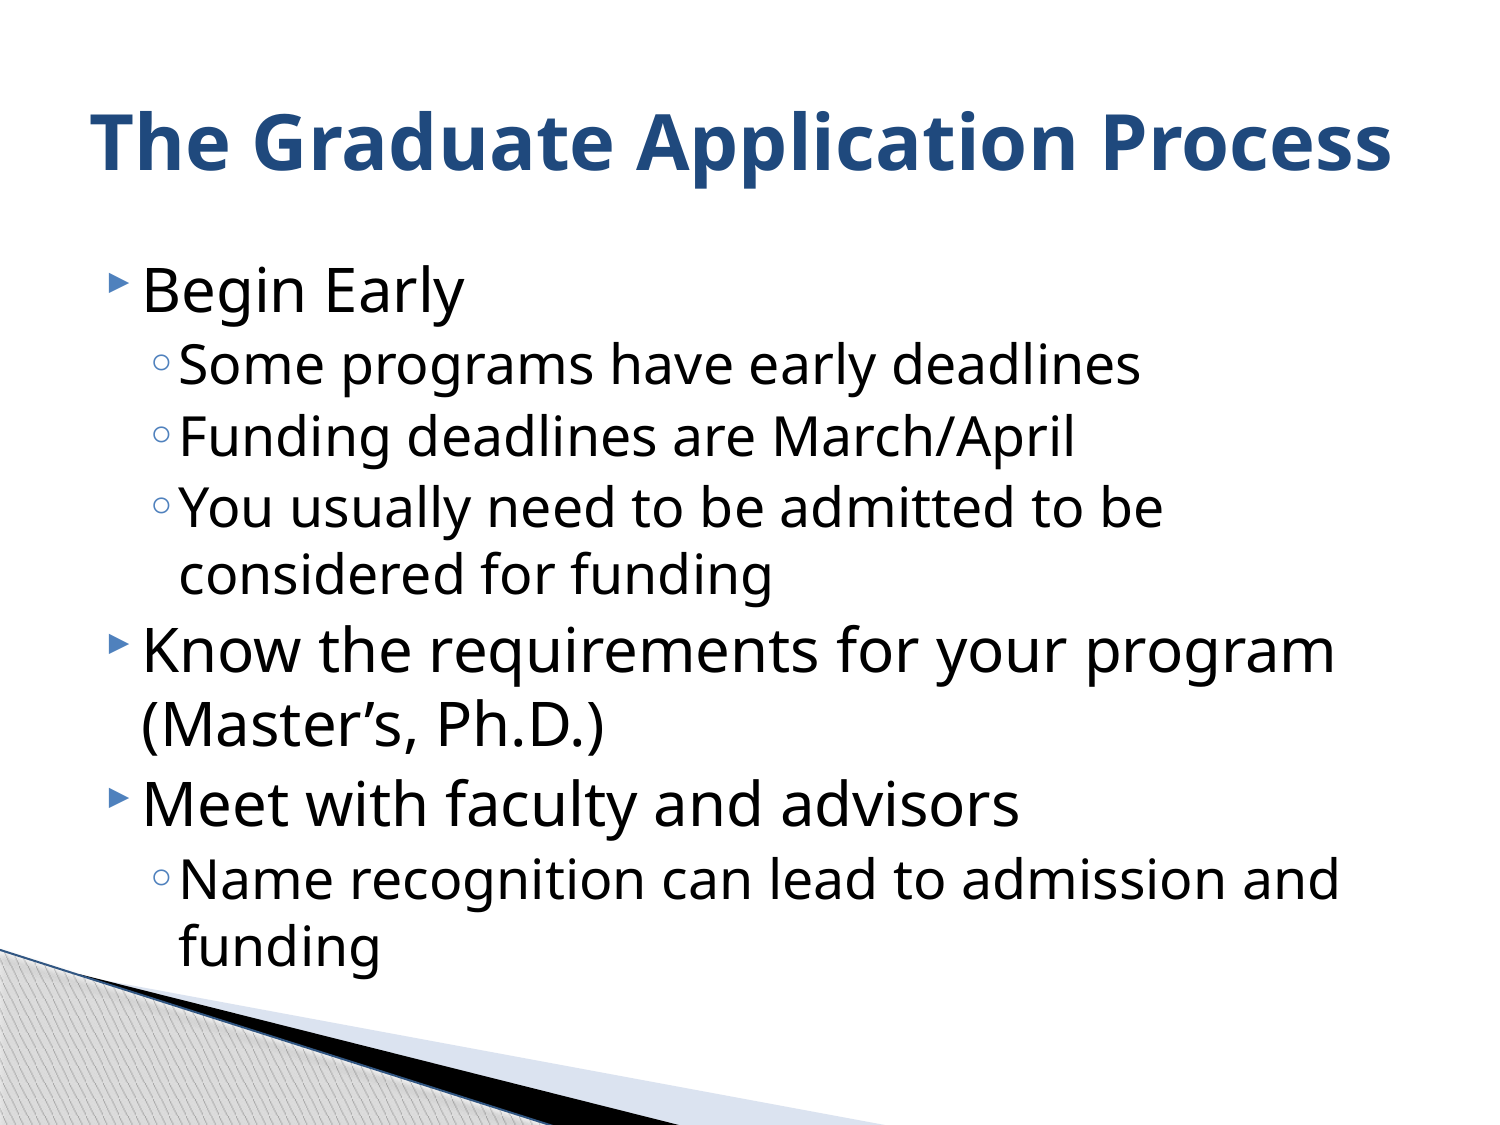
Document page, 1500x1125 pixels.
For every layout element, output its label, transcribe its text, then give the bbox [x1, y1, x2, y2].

title The Graduate Application Process [75, 45, 1425, 233]
list Begin Early Some programs have early deadlines Funding deadlines are March/April You usually need to be admitted to be considered for funding Know the requirements for your program (Master’s, Ph.D.) Meet with faculty and advisors Name recognition can lead to admission and funding [75, 243, 1425, 986]
